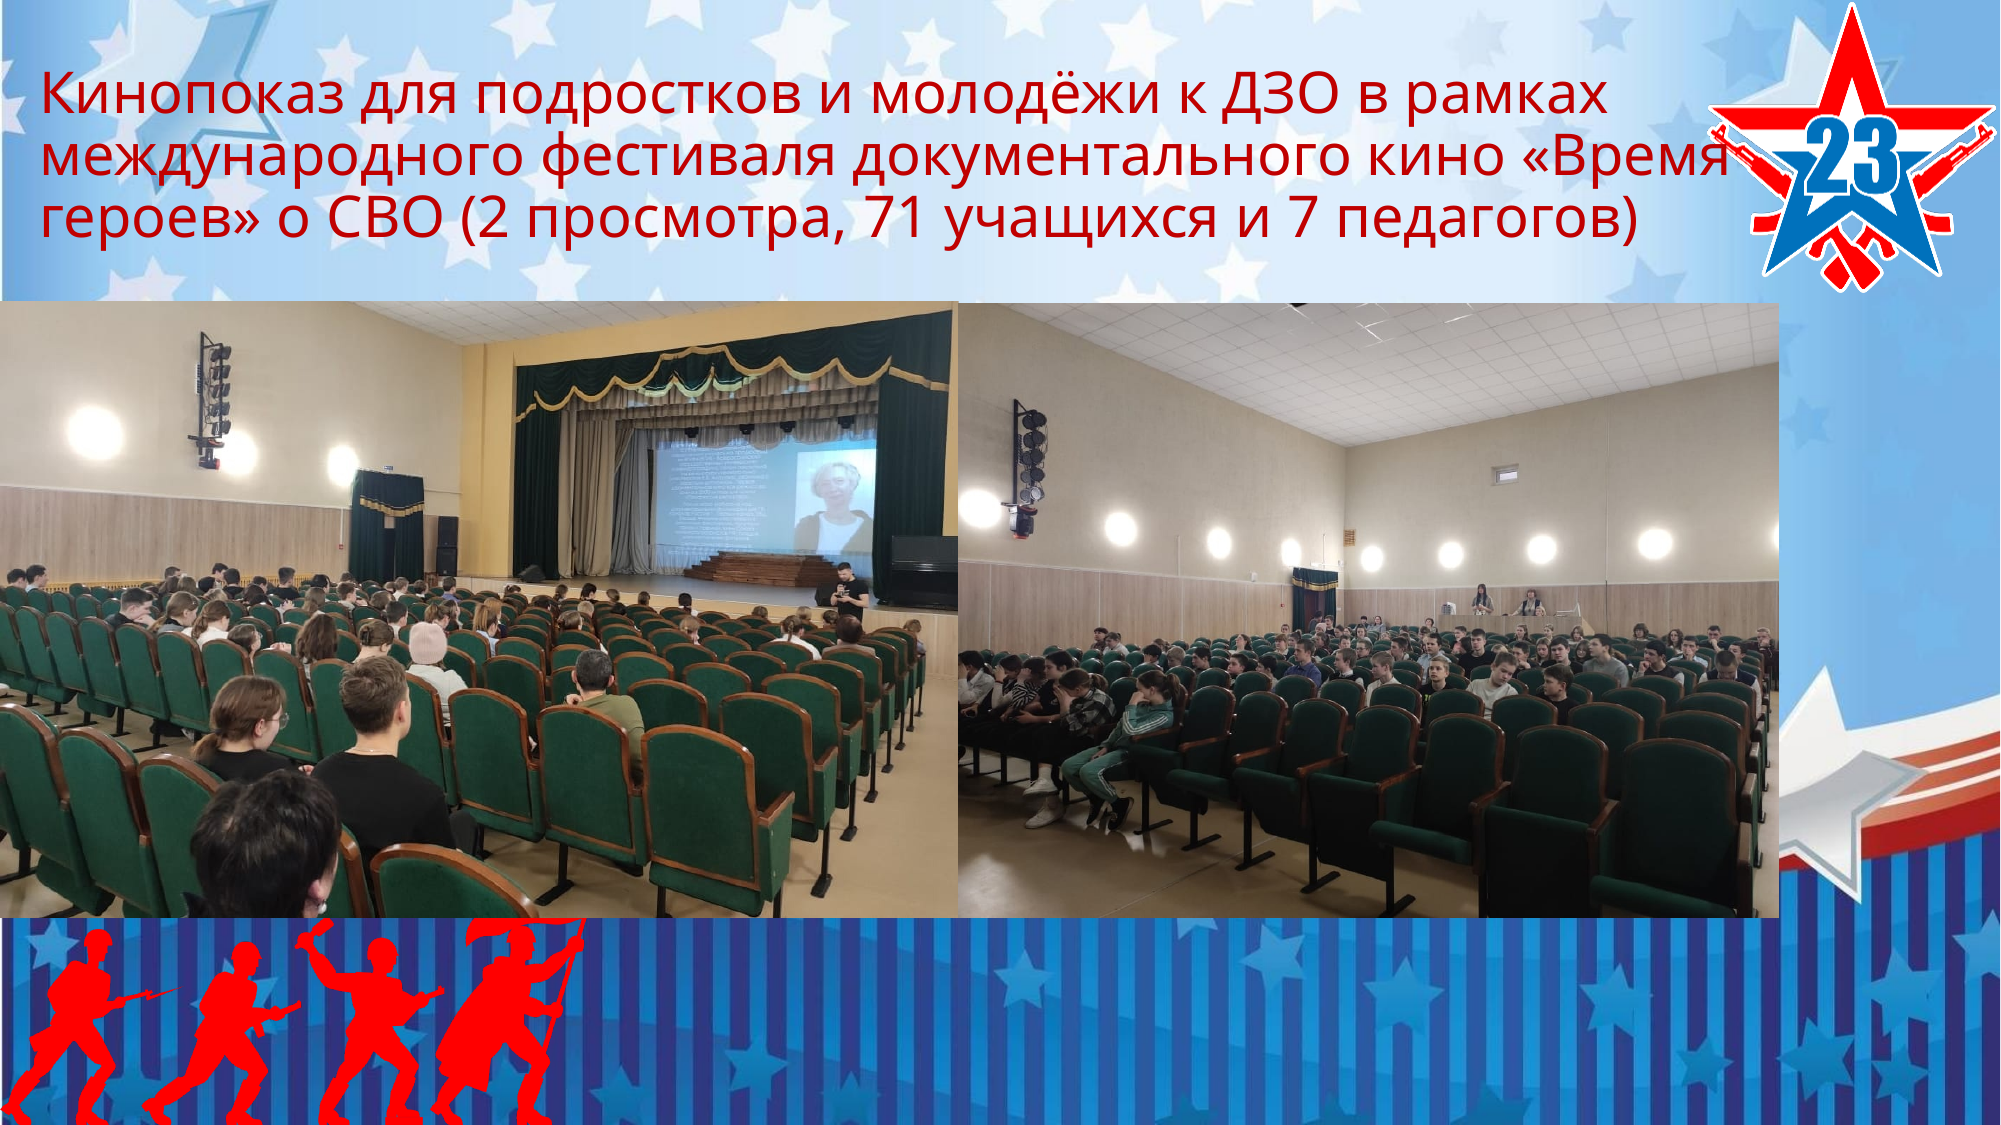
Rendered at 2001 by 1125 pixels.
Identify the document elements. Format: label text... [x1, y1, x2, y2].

picture [0, 0, 2001, 1125]
title Кинопоказ для подростков и молодёжи к ДЗО в рамках международного фестиваля документального кино «Время героев» о СВО (2 просмотра, 71 учащихся и 7 педагогов) [24, 52, 1750, 258]
